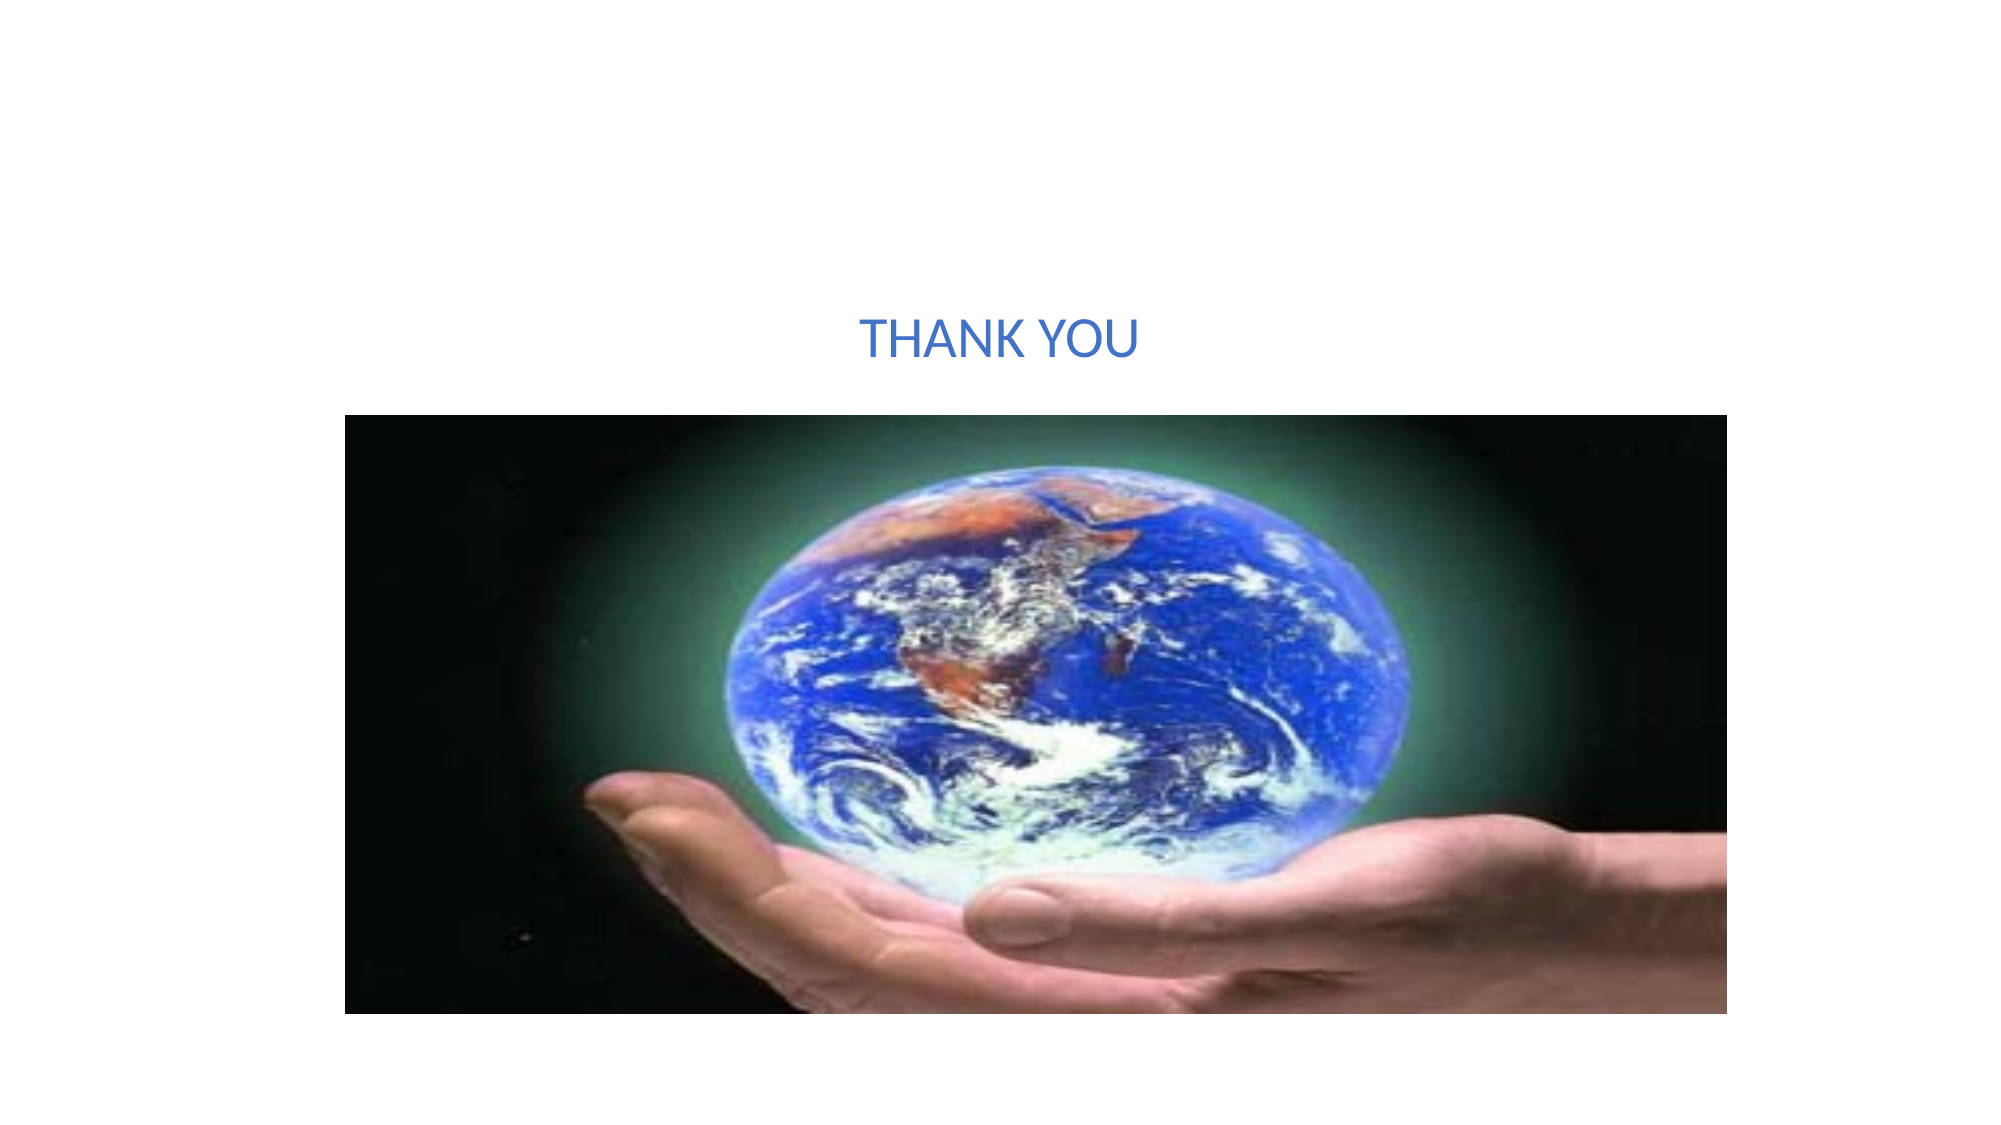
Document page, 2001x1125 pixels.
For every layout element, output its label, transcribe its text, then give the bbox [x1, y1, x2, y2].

list THANK YOU [137, 299, 1863, 1014]
picture [345, 415, 1727, 1014]
